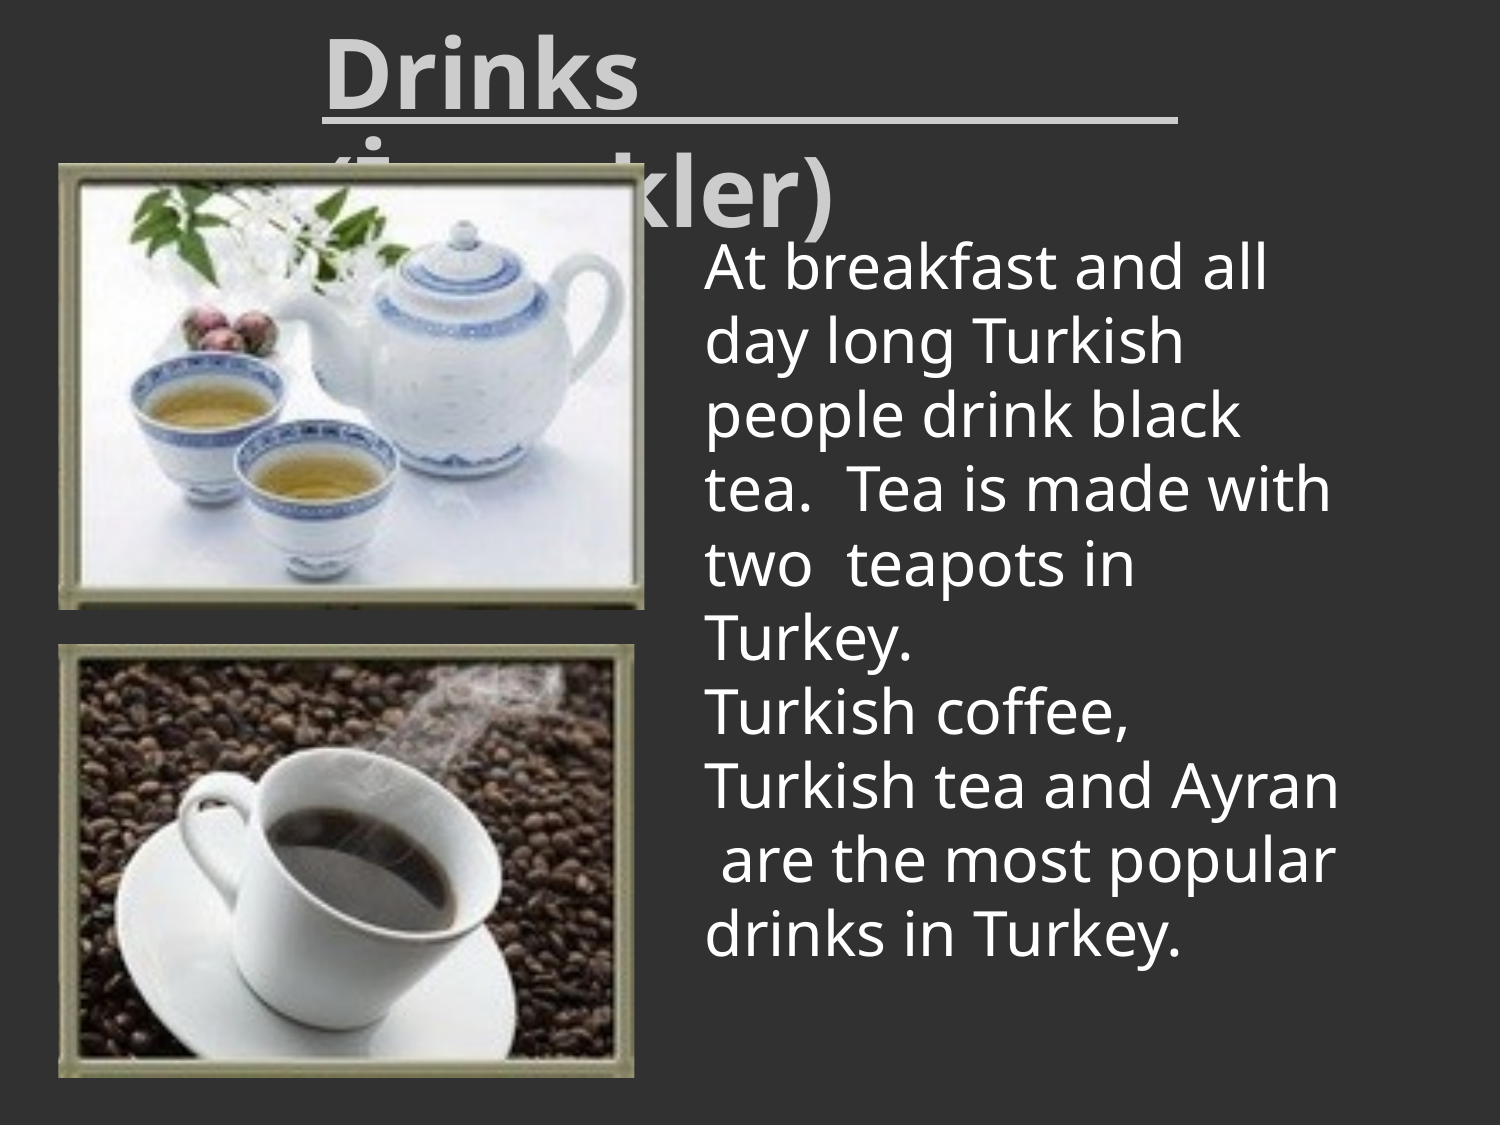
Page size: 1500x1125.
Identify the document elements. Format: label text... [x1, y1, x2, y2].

text_box [58, 163, 645, 610]
list At breakfast and all day long Turkish people drink black tea. Tea is made with two teapots in Turkey. Turkish coffee, Turkish tea and Ayran are the most popular drinks in Turkey. [138, 227, 1362, 972]
title Drinks (İçecekler) [319, 9, 1180, 227]
text_box [58, 644, 635, 1079]
